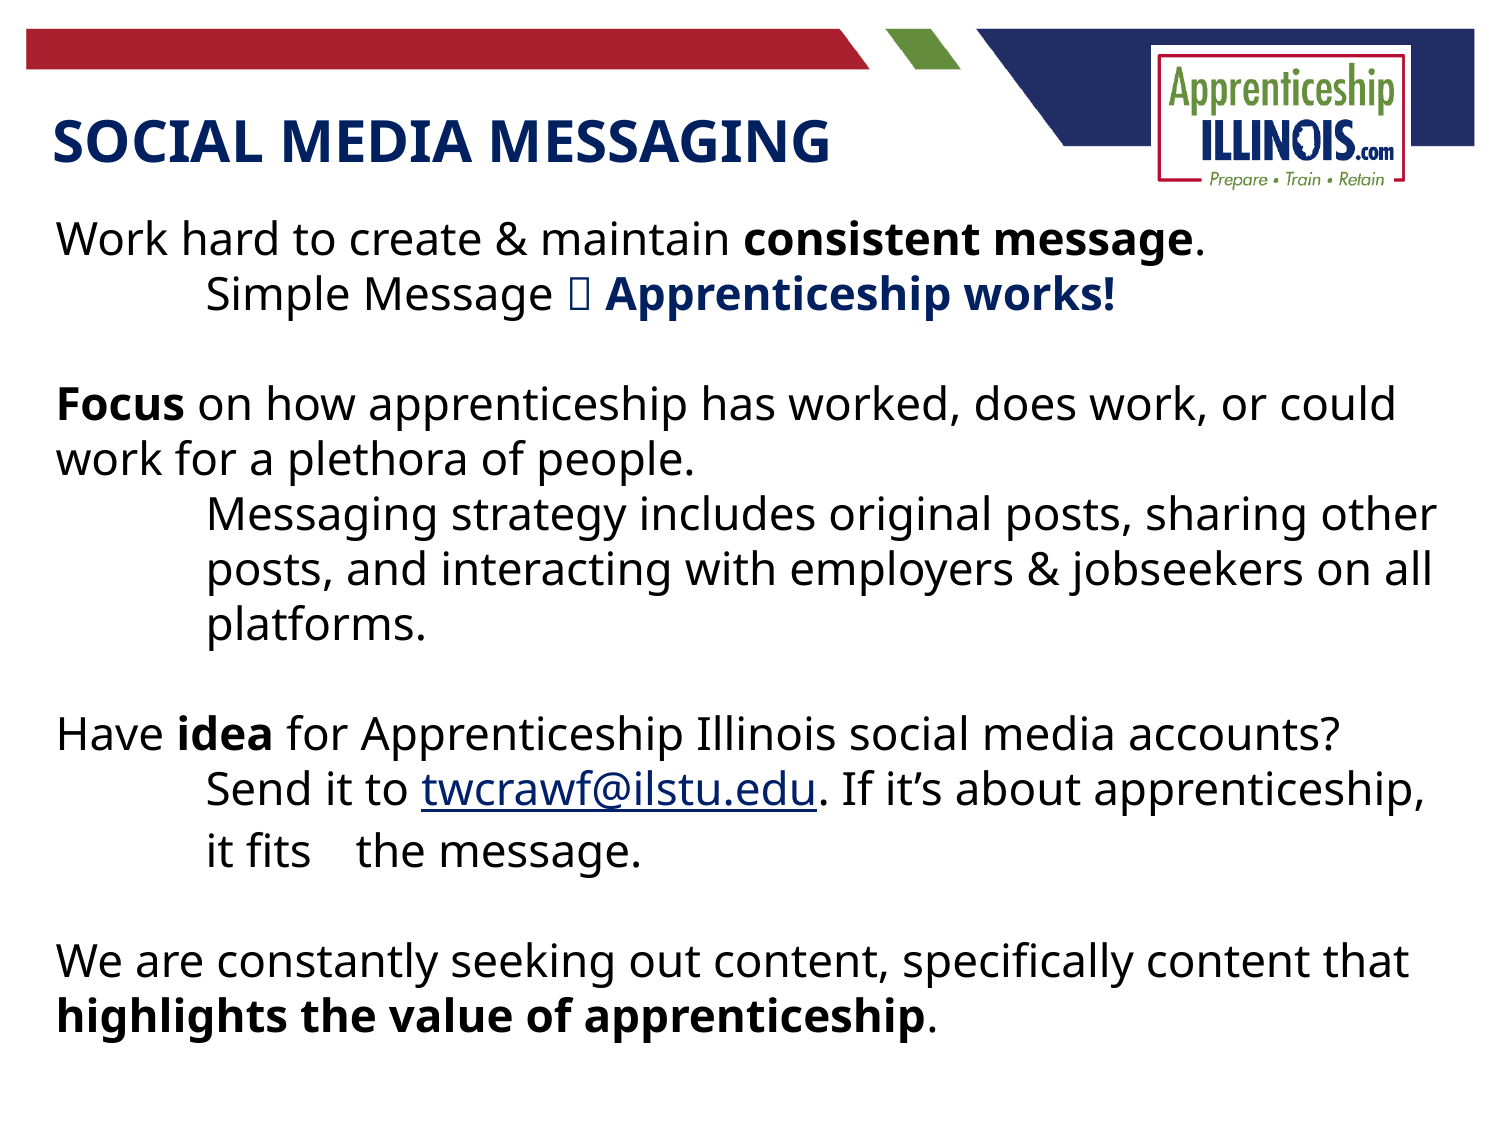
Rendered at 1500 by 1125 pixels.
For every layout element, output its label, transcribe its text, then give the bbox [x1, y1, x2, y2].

text_box SOCIAL MEDIA MESSAGING [38, 96, 980, 182]
text_box Work hard to create & maintain consistent message. Simple Message  Apprenticeship works! Focus on how apprenticeship has worked, does work, or could work for a plethora of people. Messaging strategy includes original posts, sharing other posts, and interacting with employers & jobseekers on all platforms. Have idea for Apprenticeship Illinois social media accounts? Send it to twcrawf@ilstu.edu. If it’s about apprenticeship, it fits the message. We are constantly seeking out content, specifically content that highlights the value of apprenticeship. [40, 202, 1460, 1050]
picture [0, 2, 1500, 193]
